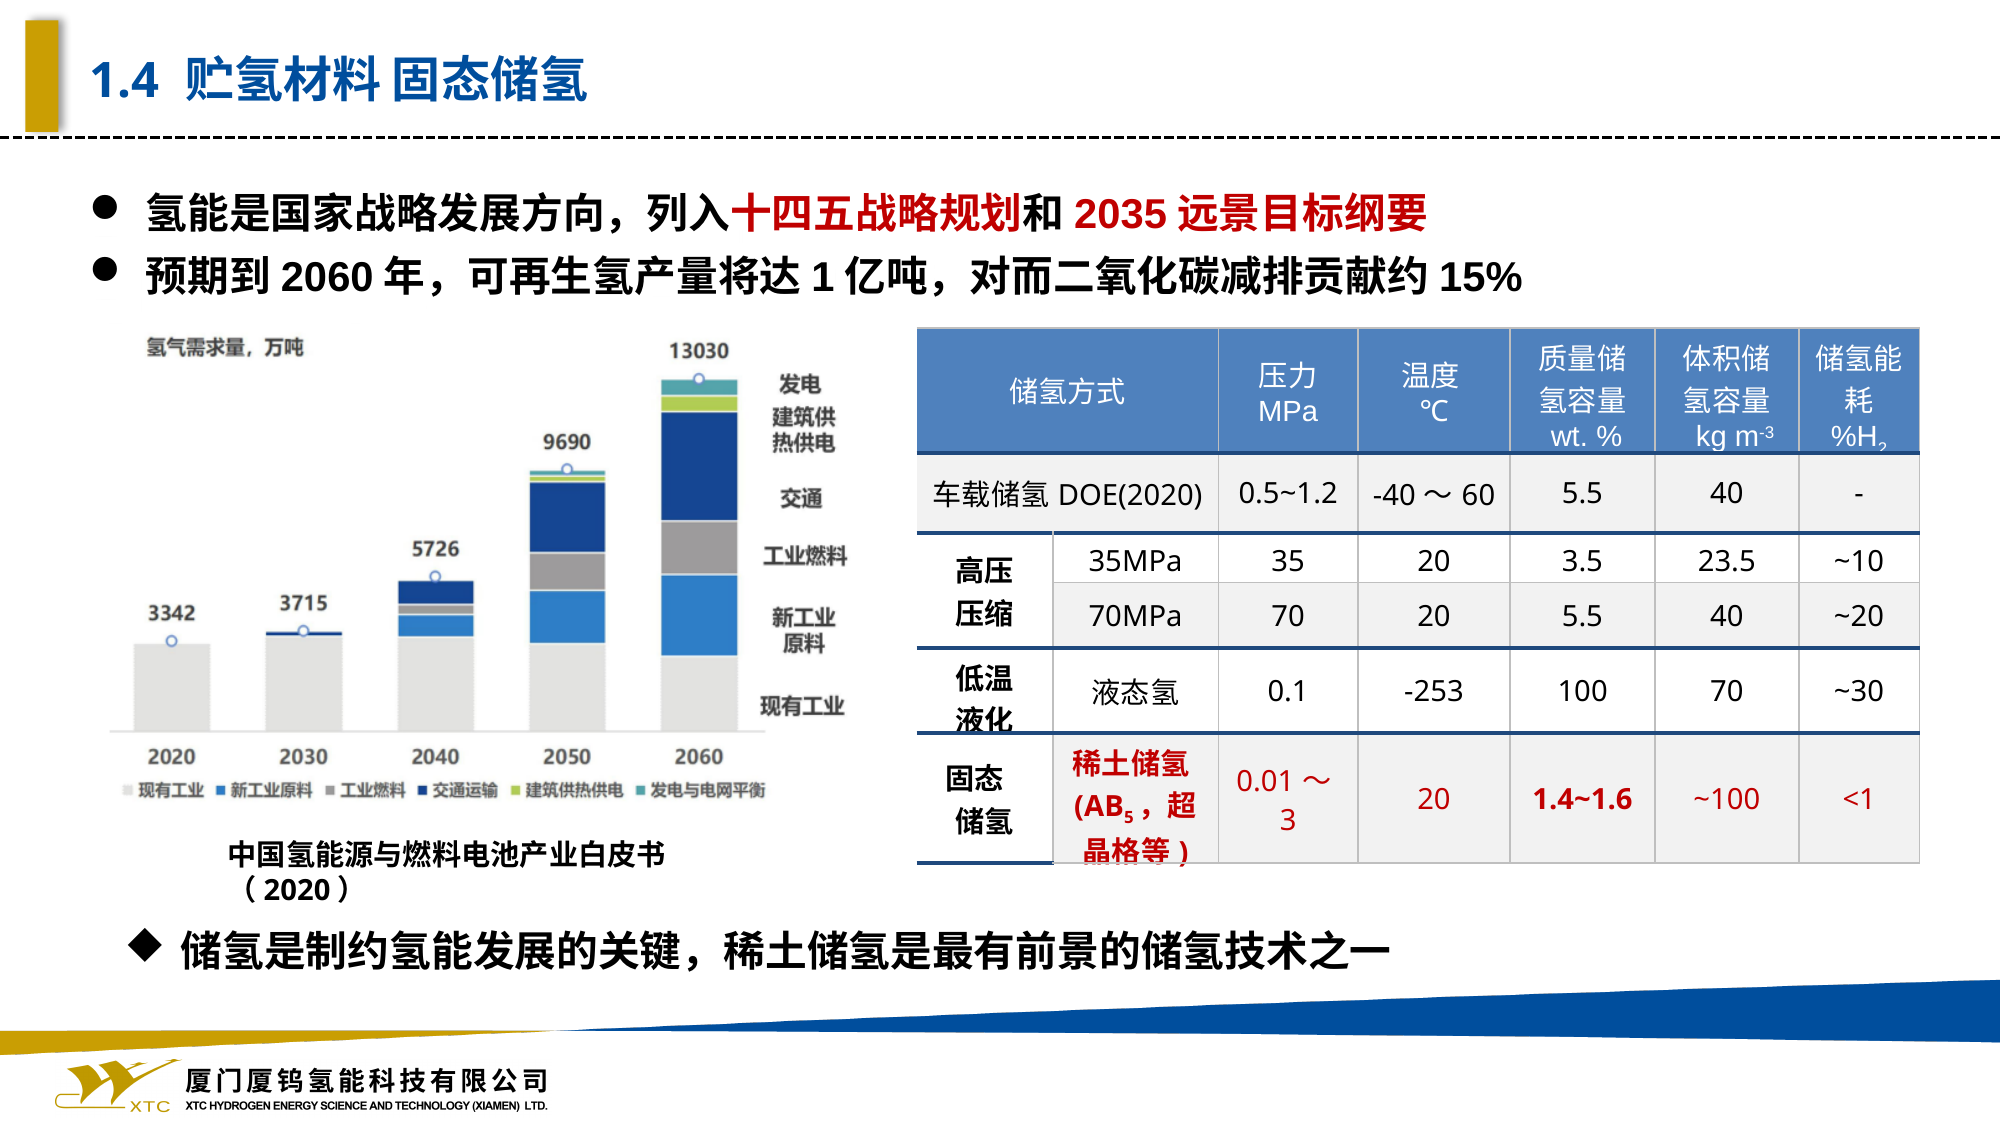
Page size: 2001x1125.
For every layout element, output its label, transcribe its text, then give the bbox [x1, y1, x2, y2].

table_cell -40～60 [1359, 455, 1509, 531]
table_cell 20 [1359, 735, 1509, 862]
table_cell 40 [1656, 455, 1798, 531]
text_box 储氢是制约氢能发展的关键，稀土储氢是最有前景的储氢技术之一 [109, 917, 1969, 983]
table_cell 3.5 [1511, 535, 1654, 582]
table_header 体积储氢容量 kg m-3 [1656, 329, 1798, 451]
table_cell 液态氢 [1054, 650, 1218, 731]
table_cell 0.01～3 [1219, 735, 1357, 862]
table_cell ~30 [1800, 650, 1919, 731]
table_header 压力 MPa [1219, 329, 1357, 451]
table_header 质量储氢容量 wt. % [1511, 329, 1654, 451]
table_cell 40 [1656, 583, 1798, 646]
table_cell 5.5 [1511, 455, 1654, 531]
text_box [109, 323, 852, 880]
table_header 储氢方式 [917, 329, 1218, 451]
table_cell 70 [1219, 583, 1357, 646]
table_cell 车载储氢DOE(2020) [917, 455, 1218, 531]
table_cell 5.5 [1511, 583, 1654, 646]
table_cell - [1800, 455, 1919, 531]
text_box 1.4 贮氢材料 固态储氢 [74, 33, 889, 120]
table_cell 35MPa [1054, 535, 1218, 582]
table_cell 固态 储氢 [917, 735, 1052, 861]
table_cell -253 [1359, 650, 1509, 731]
table_cell ~20 [1800, 583, 1919, 646]
text_box 氢能是国家战略发展方向，列入十四五战略规划和2035远景目标纲要 预期到2060年，可再生氢产量将达1亿吨，对而二氧化碳减排贡献约15% [74, 167, 1974, 307]
table_cell ~10 [1800, 535, 1919, 582]
table_cell 20 [1359, 535, 1509, 582]
table_cell 稀土储氢(AB5，超晶格等) [1054, 735, 1218, 862]
table_cell 0.1 [1219, 650, 1357, 731]
table_cell 高压 压缩 [917, 535, 1052, 646]
table_cell 23.5 [1656, 535, 1798, 582]
table_cell 20 [1359, 583, 1509, 646]
table_header 储氢能耗 %H2 [1800, 329, 1919, 451]
table_cell 低温 液化 [917, 650, 1052, 731]
table_header 温度 ℃ [1359, 329, 1509, 451]
table_cell 100 [1511, 650, 1654, 731]
table_cell <1 [1800, 735, 1919, 862]
table_cell 1.4~1.6 [1511, 735, 1654, 862]
picture [0, 976, 2000, 1118]
table_cell 35 [1219, 535, 1357, 582]
table_cell 70 [1656, 650, 1798, 731]
table_cell 70MPa [1054, 583, 1218, 646]
table_cell ~100 [1656, 735, 1798, 862]
table_cell 0.5~1.2 [1219, 455, 1357, 531]
